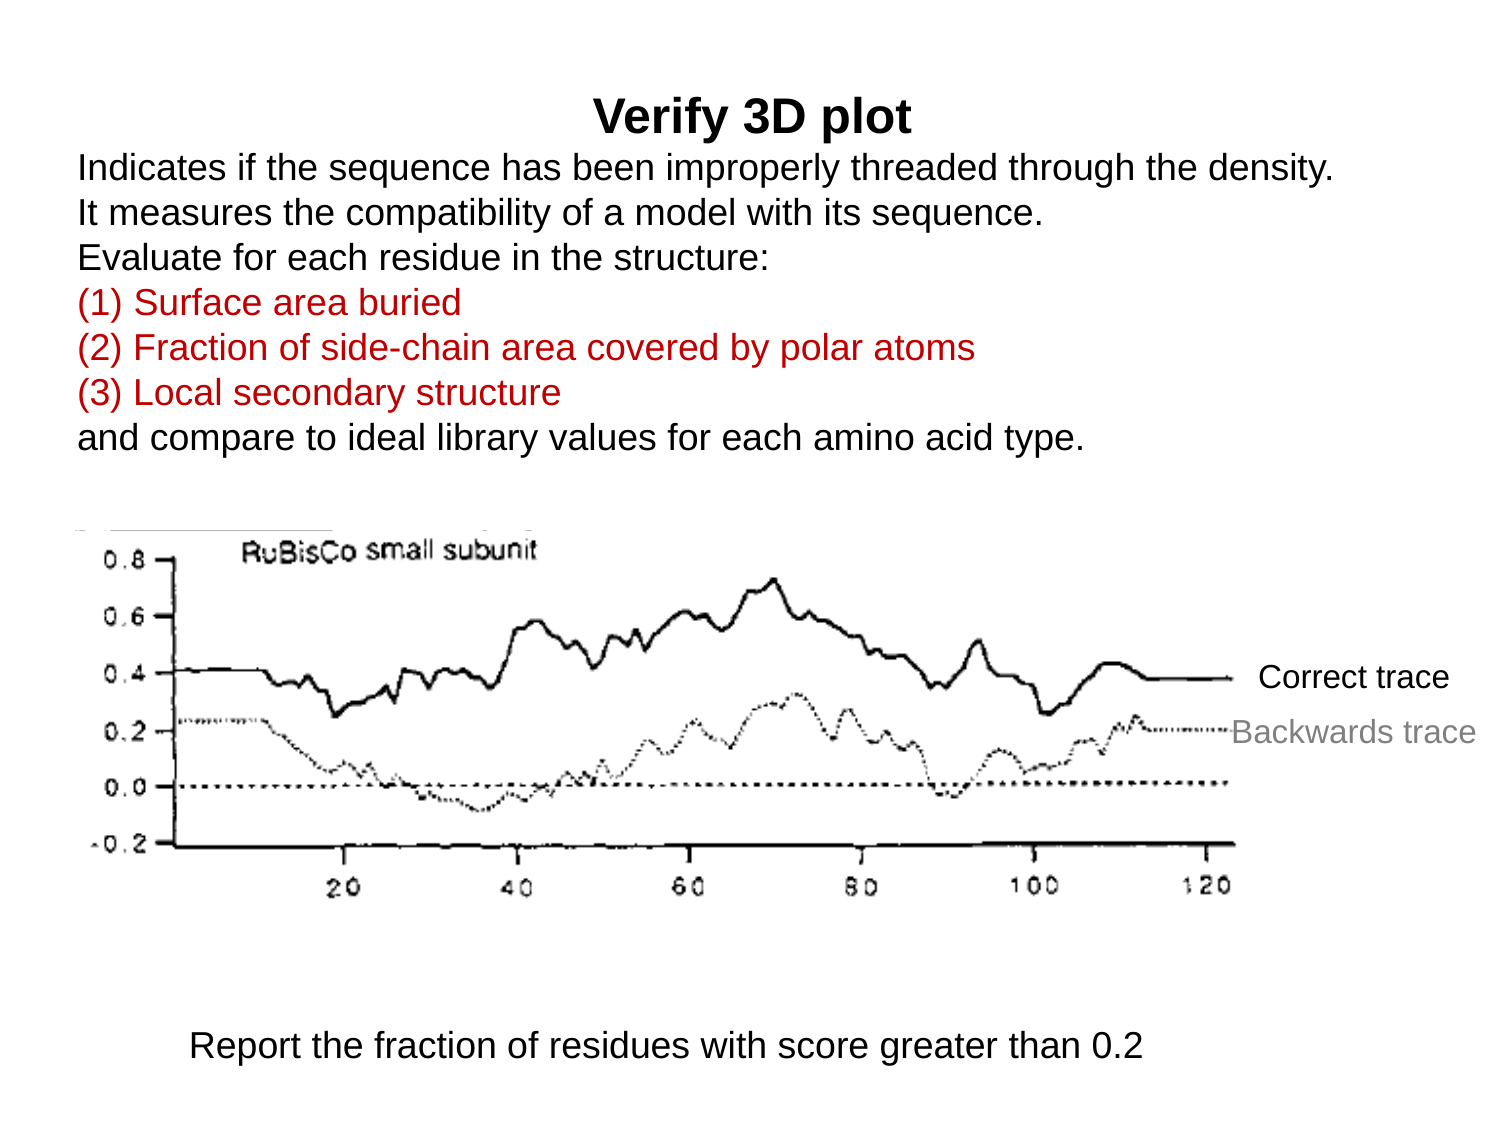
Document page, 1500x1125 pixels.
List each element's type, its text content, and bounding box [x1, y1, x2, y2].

text_box Correct trace [1302, 647, 1500, 703]
text_box Verify 3D plot Indicates if the sequence has been improperly threaded through the density. It measures the compatibility of a model with its sequence. Evaluate for each residue in the structure: Surface area buried (2) Fraction of side-chain area covered by polar atoms (3) Local secondary structure and compare to ideal library values for each amino acid type. [62, 75, 1453, 466]
text_box Backwards trace [1302, 703, 1500, 758]
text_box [49, 514, 1298, 936]
text_box Report the fraction of residues with score greater than 0.2 [174, 1013, 1160, 1074]
